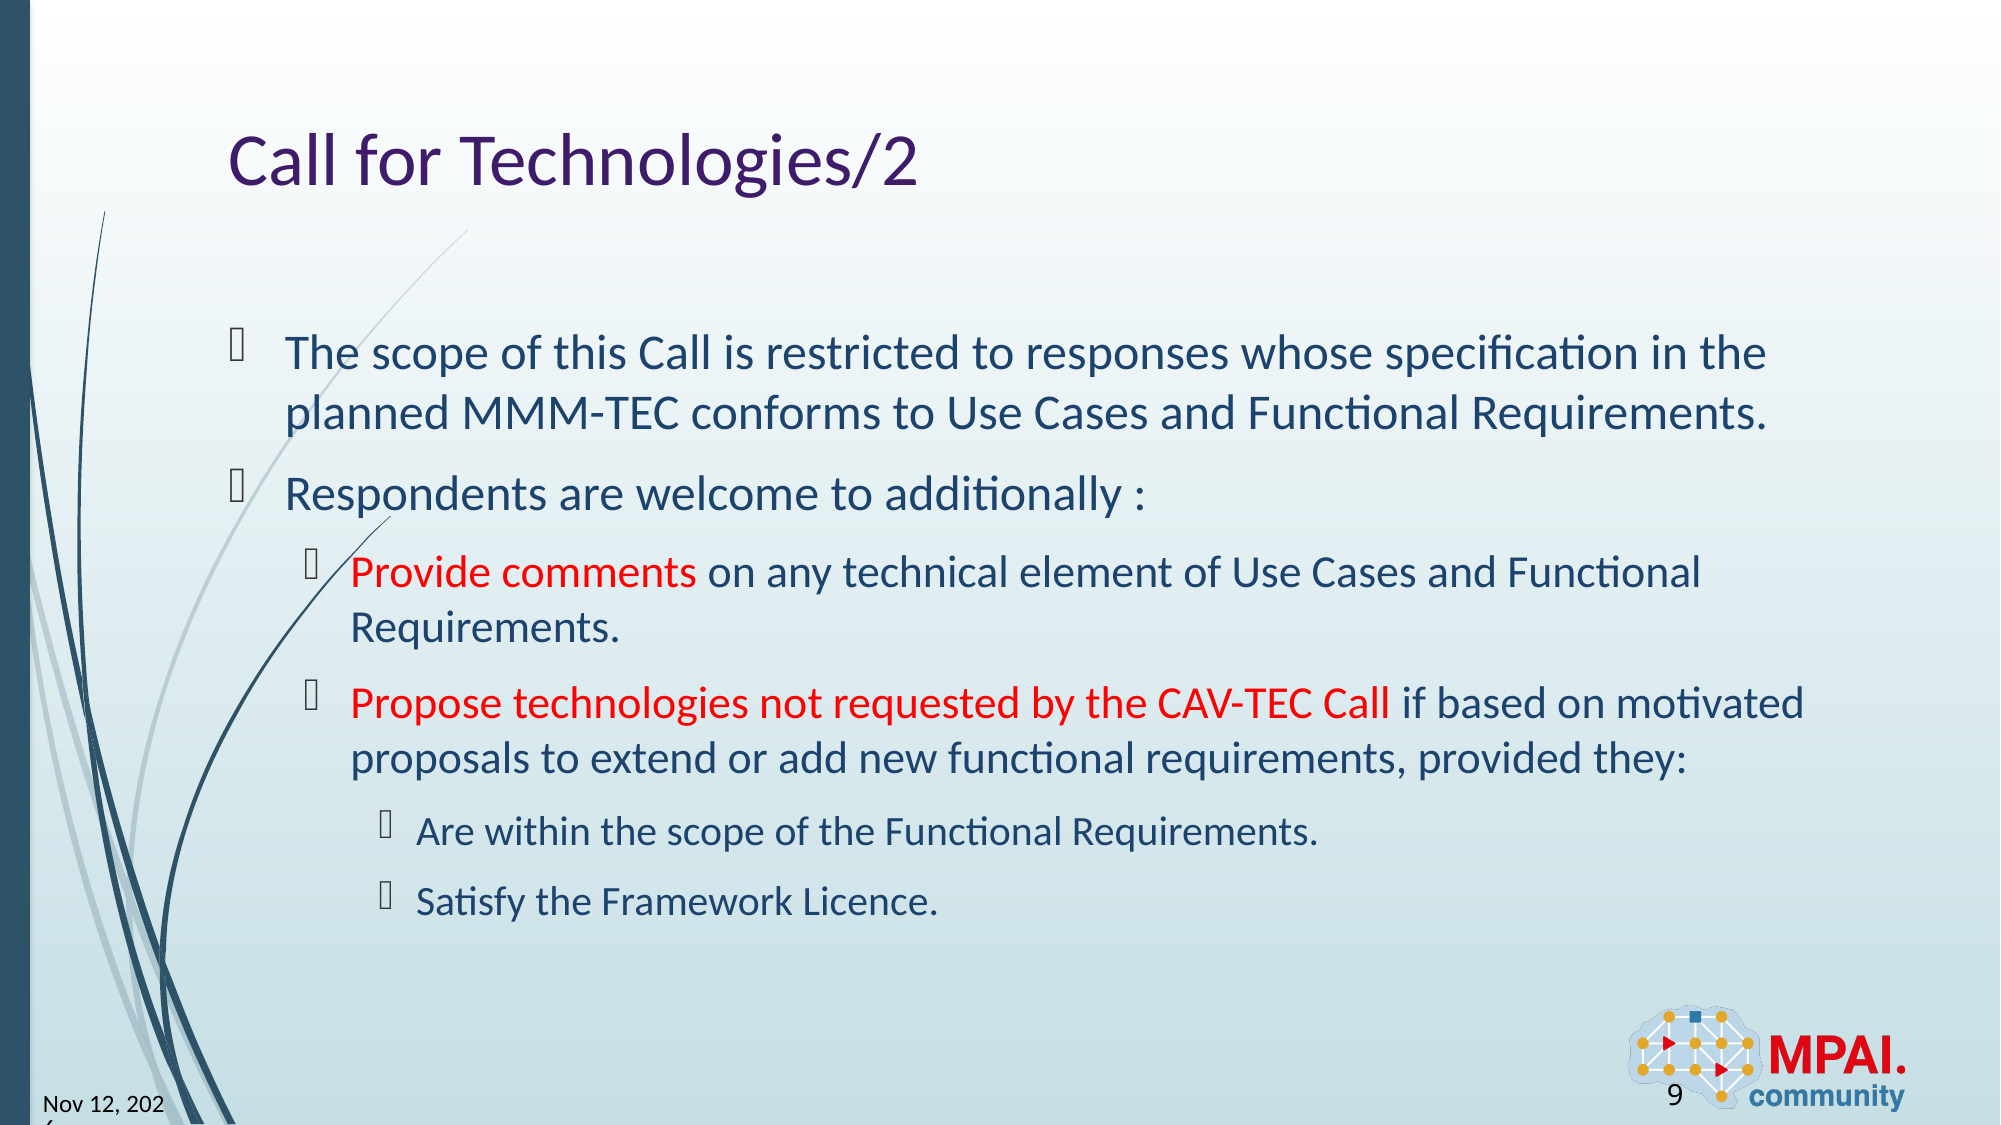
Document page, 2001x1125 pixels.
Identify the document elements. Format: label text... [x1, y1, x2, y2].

slide_number 9 [1652, 1076, 1744, 1085]
slide_number 6-Jun-24 [28, 1080, 192, 1125]
title Call for Technologies/2 [213, 102, 1888, 312]
picture [1623, 999, 1909, 1120]
list The scope of this Call is restricted to responses whose specification in the planned MMM-TEC conforms to Use Cases and Functional Requirements. Respondents are welcome to additionally : Provide comments on any technical element of Use Cases and Functional Requirements. Propose technologies not requested by the CAV-TEC Call if based on motivated proposals to extend or add new functional requirements, provided they: Are within the scope of the Functional Requirements. Satisfy the Framework Licence. [213, 312, 1888, 1052]
